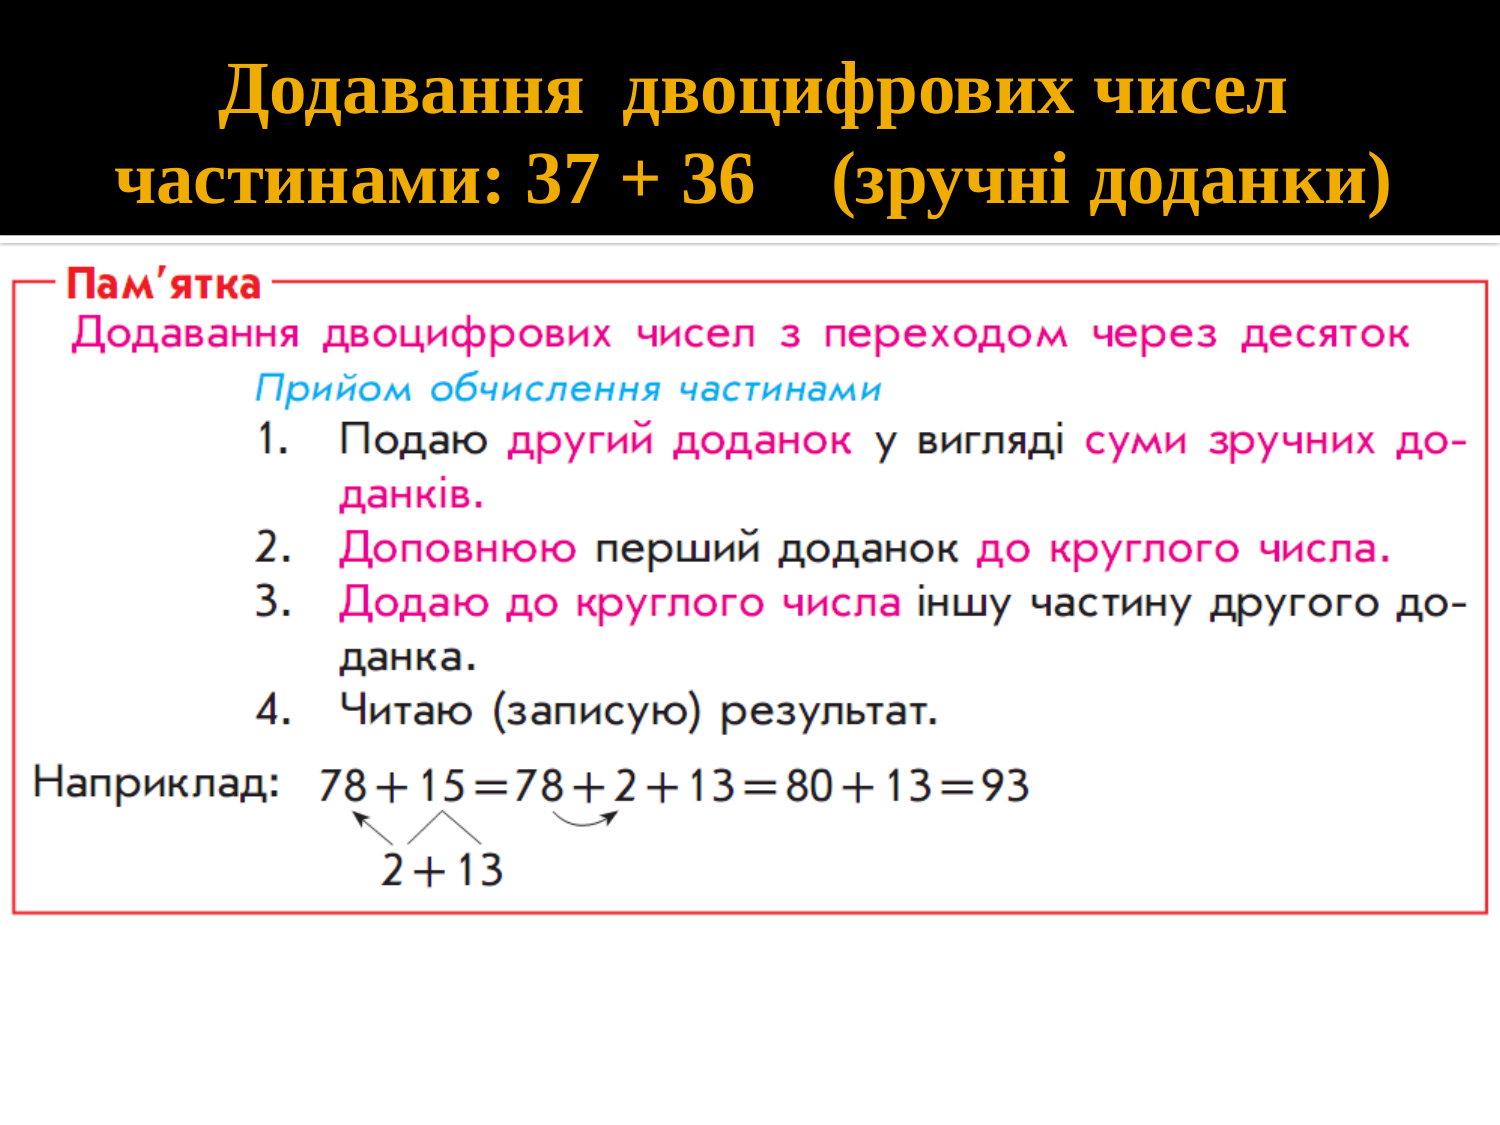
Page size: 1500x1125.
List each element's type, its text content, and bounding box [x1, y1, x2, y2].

title Додавання двоцифрових чисел частинами: 37 + 36 (зручні доданки) [75, 25, 1425, 231]
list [0, 255, 1493, 917]
